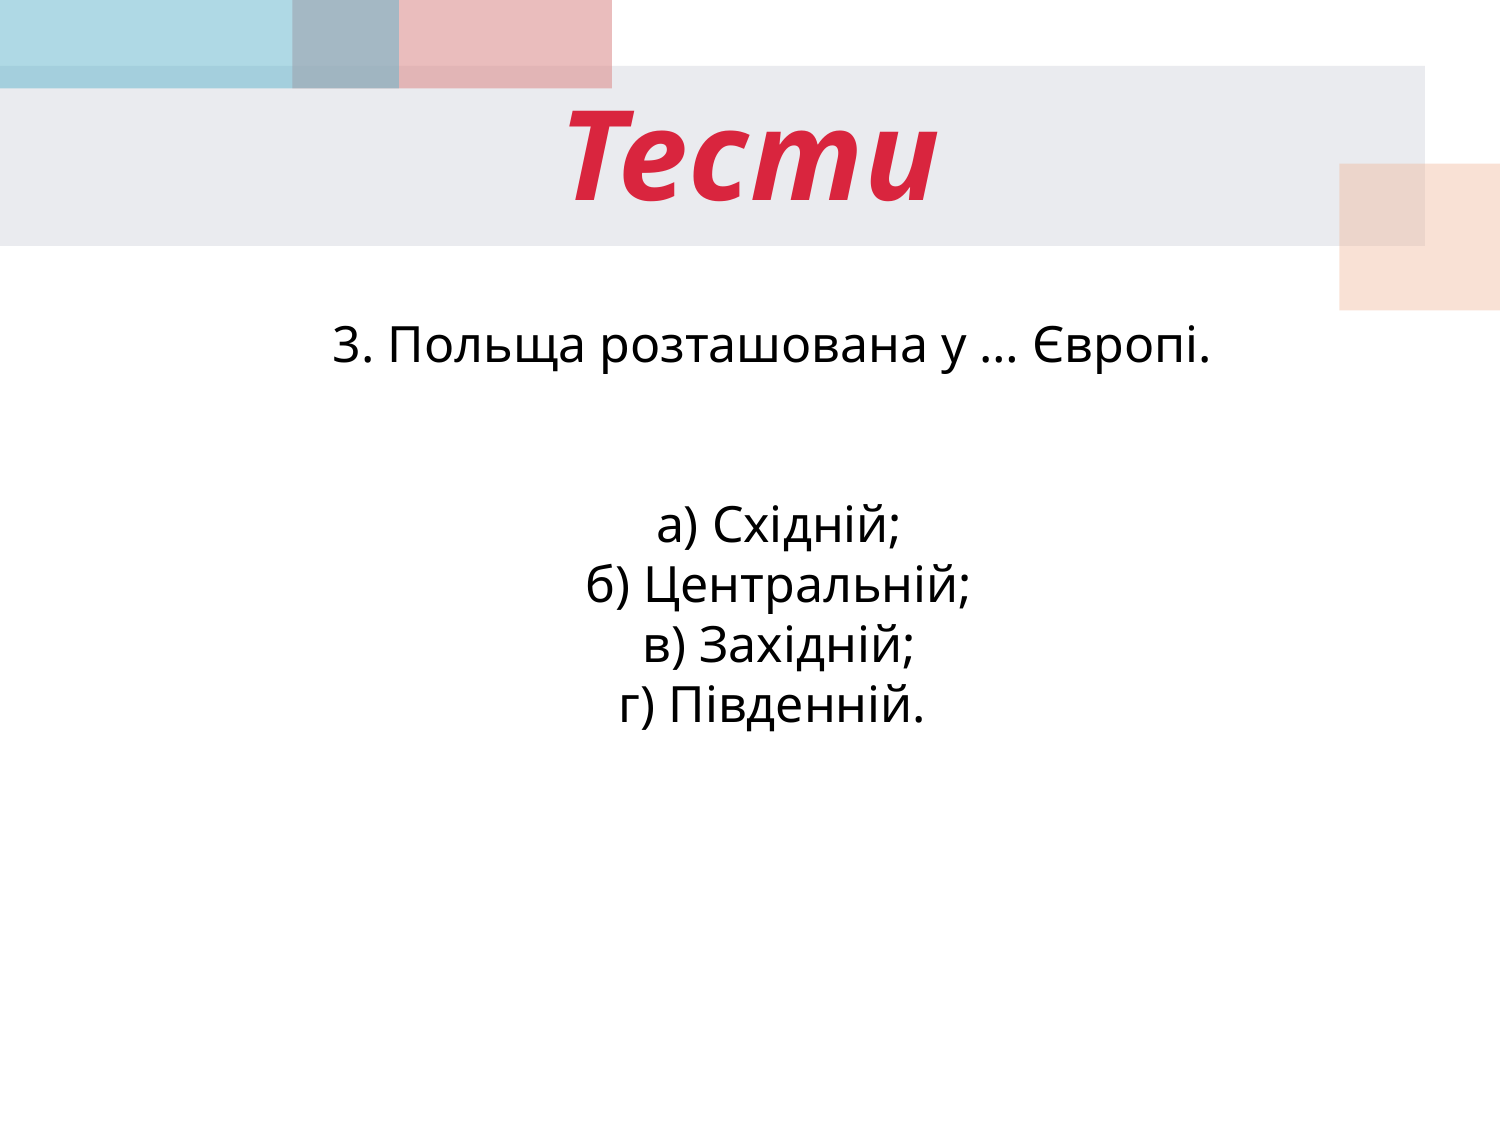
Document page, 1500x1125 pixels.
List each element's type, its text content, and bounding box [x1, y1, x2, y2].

text_box 3. Польща розташована у … Європі. а) Східній; б) Центральній; в) Західній; г) Південній. [292, 304, 1266, 860]
text_box Тести [0, 67, 1500, 233]
